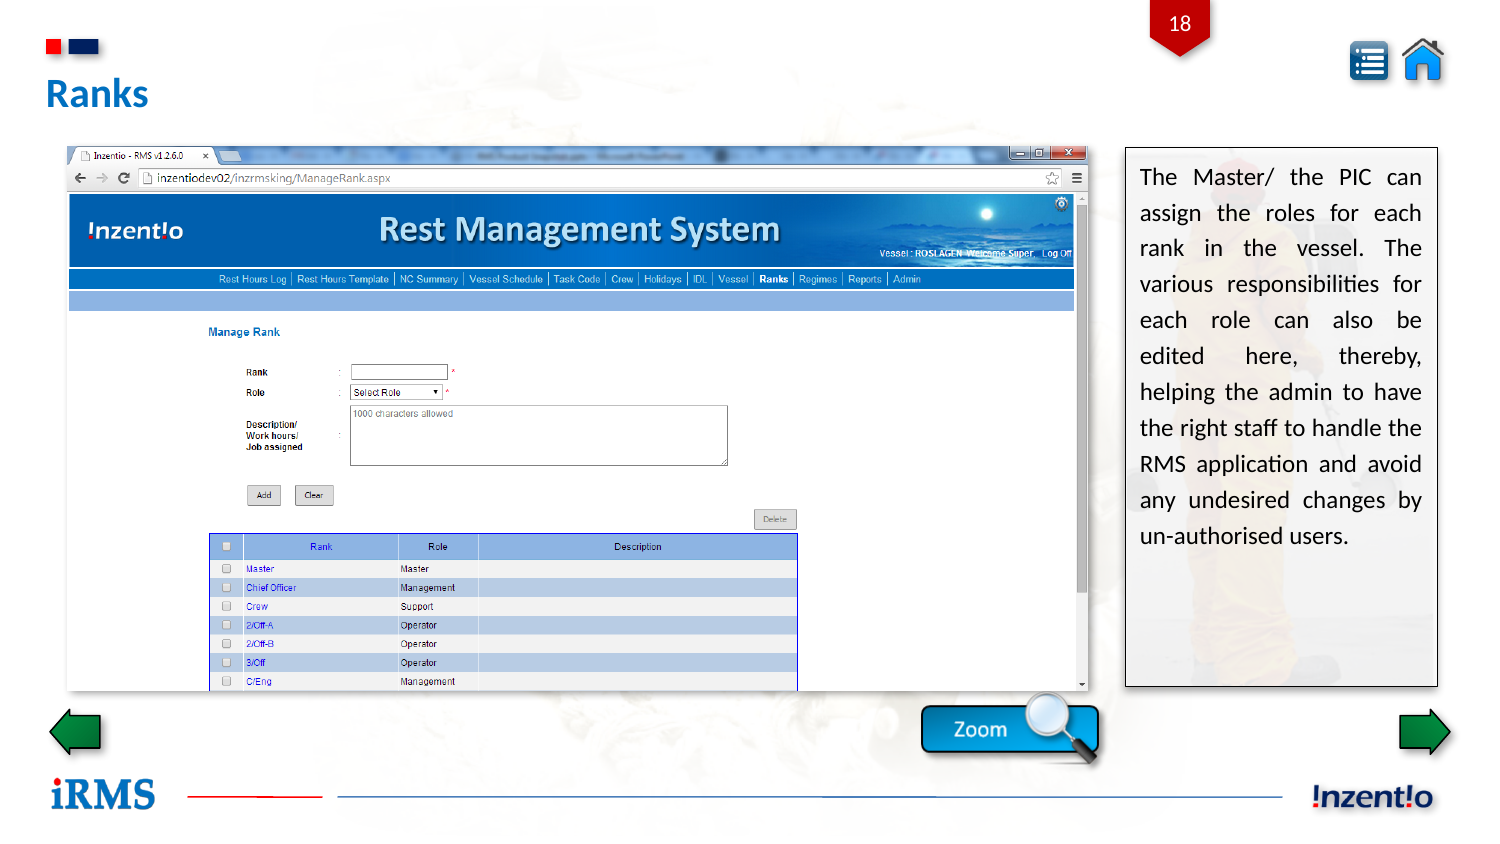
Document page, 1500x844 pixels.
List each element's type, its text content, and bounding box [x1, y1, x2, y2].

picture [1349, 41, 1388, 80]
text_box [66, 37, 101, 56]
text_box [1397, 707, 1452, 757]
picture [1126, 148, 1434, 687]
text_box [48, 707, 103, 757]
picture [67, 146, 1113, 780]
text_box Ranks [29, 57, 783, 124]
text_box 18 [1147, 0, 1213, 59]
text_box [44, 37, 63, 56]
picture [50, 777, 155, 810]
picture [1312, 784, 1433, 808]
picture [1399, 36, 1446, 82]
text_box The Master/ the PIC can assign the roles for each rank in the vessel. The various responsibilities for each role can also be edited here, thereby, helping the admin to have the right staff to handle the RMS application and avoid any undesired changes by un-authorised users. [1123, 145, 1439, 689]
